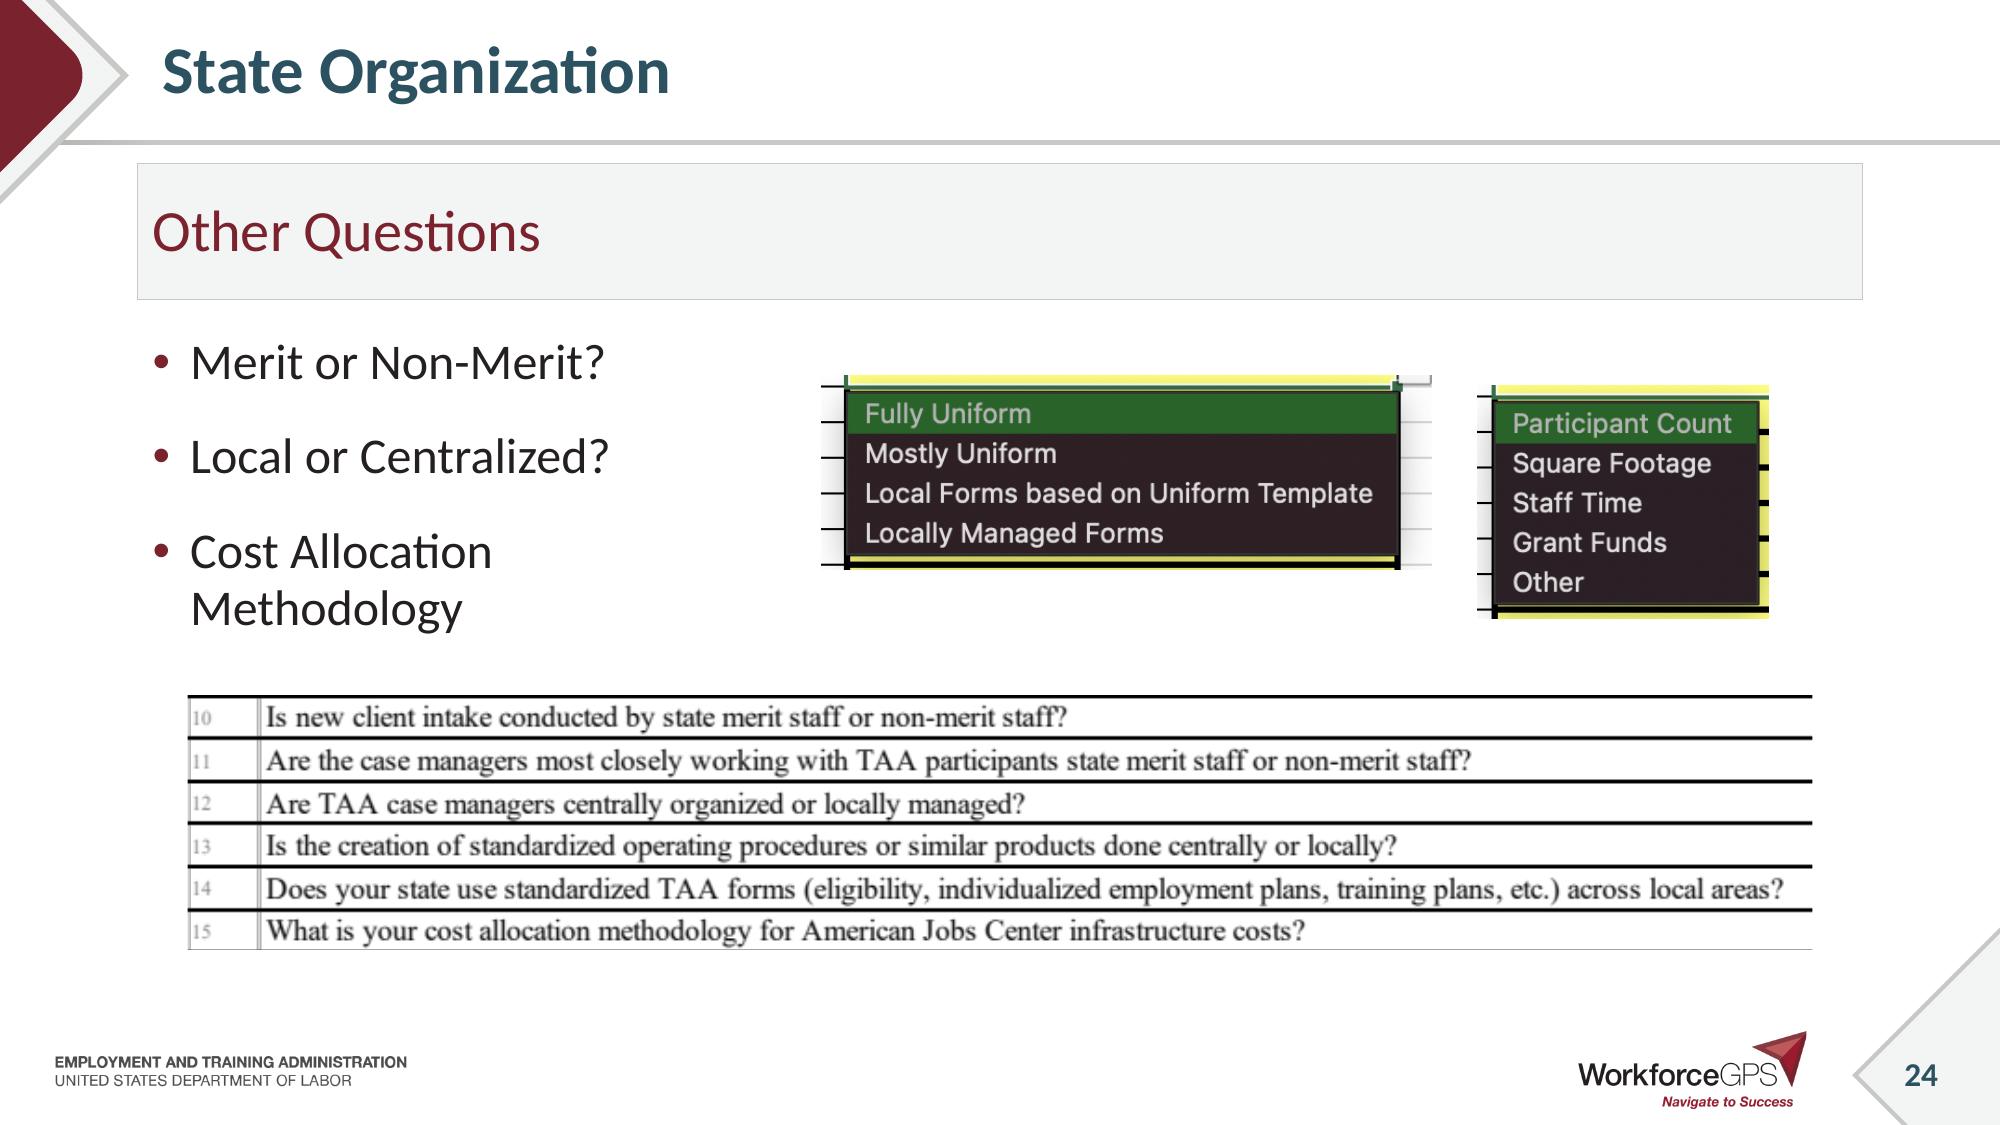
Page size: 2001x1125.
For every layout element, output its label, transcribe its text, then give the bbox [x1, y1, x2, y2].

picture [820, 375, 1432, 570]
list Merit or Non-Merit? Local or Centralized? Cost Allocation Methodology [137, 326, 717, 643]
picture [187, 694, 1813, 951]
list Other Questions [137, 163, 1863, 300]
slide_number 24 [1867, 1042, 1975, 1103]
title State Organization [132, 7, 1950, 137]
list Questions are: Yes/No Frequency [47, 1049, 420, 1095]
picture [1476, 384, 1770, 619]
